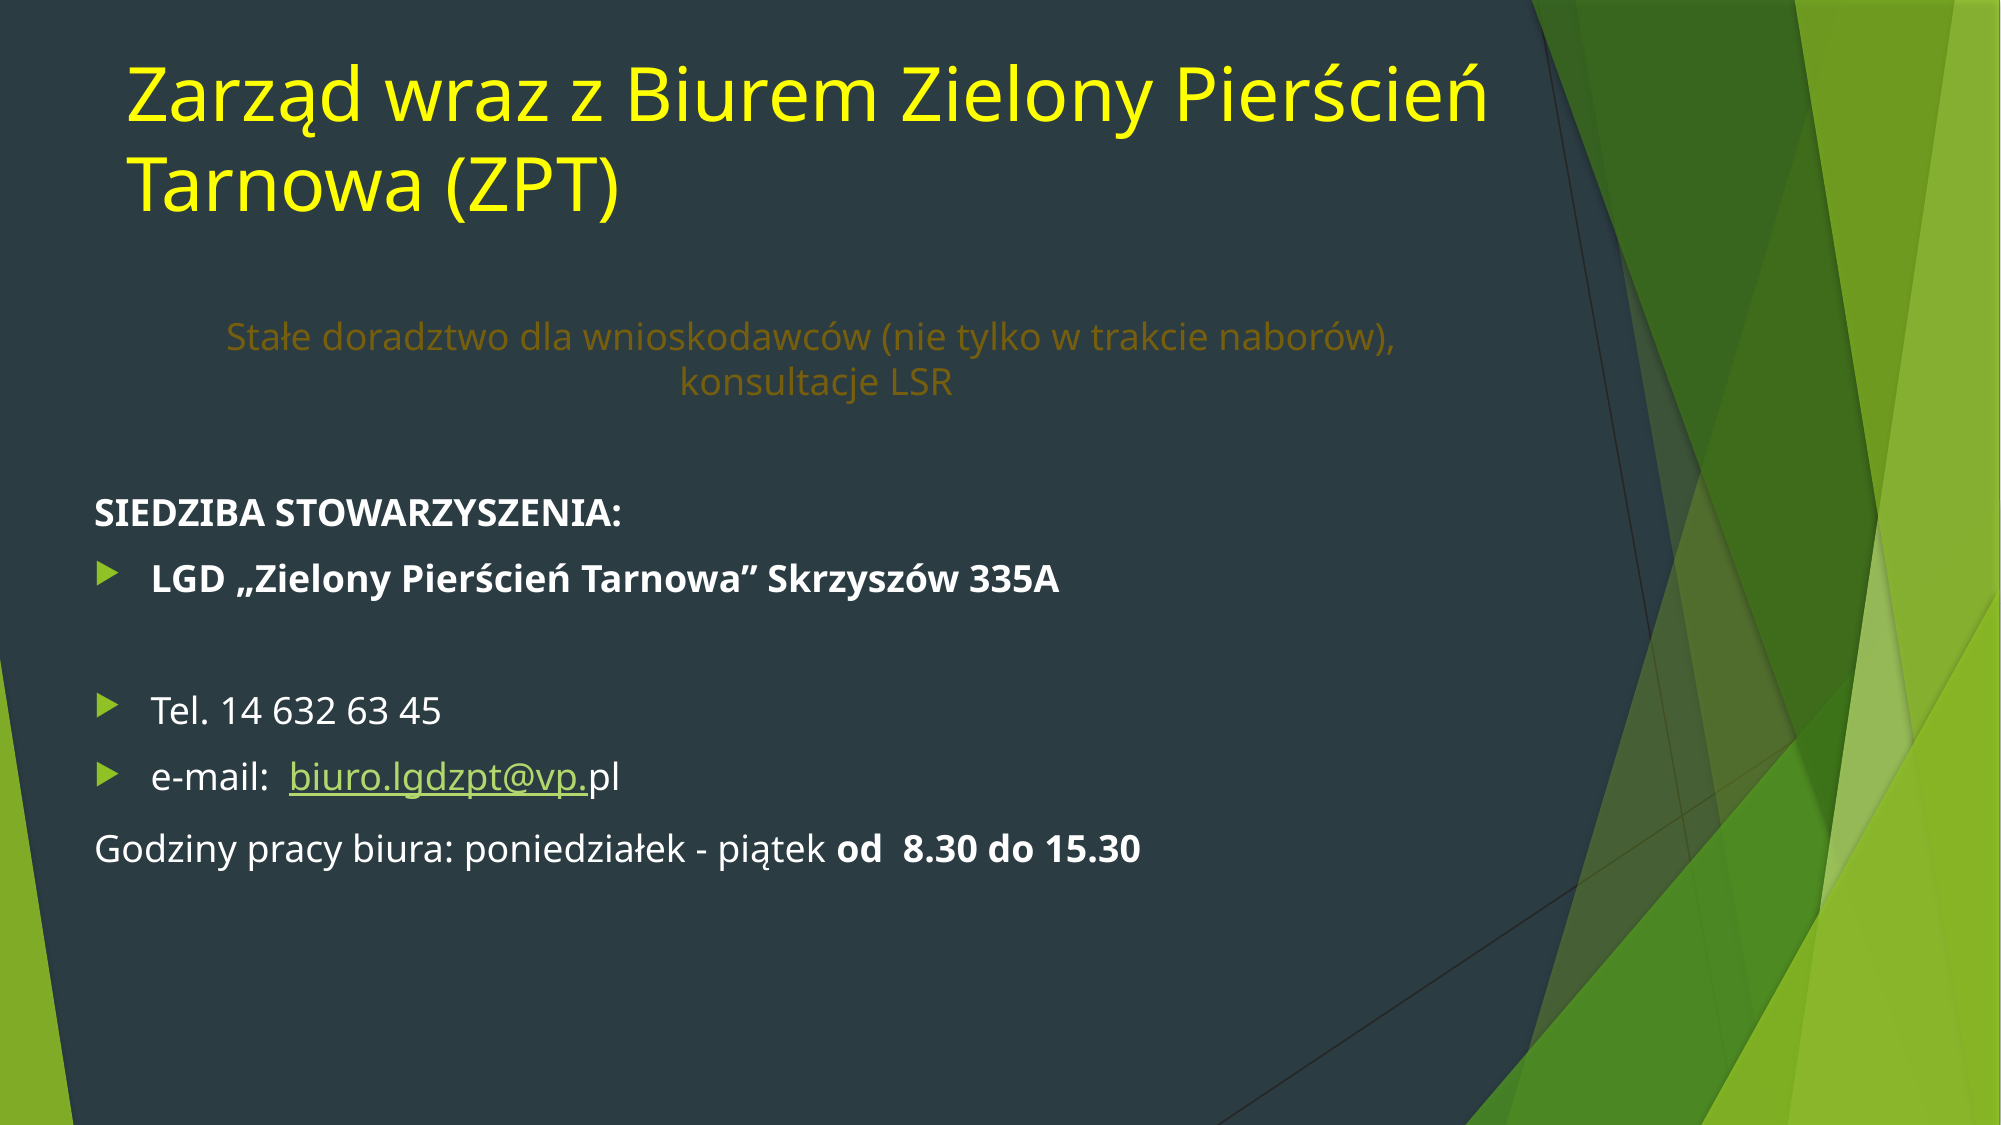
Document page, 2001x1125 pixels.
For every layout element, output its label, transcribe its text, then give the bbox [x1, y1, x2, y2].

title Zarząd wraz z Biurem Zielony Pierścień Tarnowa (ZPT) [111, 39, 1522, 256]
list Stałe doradztwo dla wnioskodawców (nie tylko w trakcie naborów), konsultacje LSR SIEDZIBA STOWARZYSZENIA: LGD „Zielony Pierścień Tarnowa” Skrzyszów 335A Tel. 14 632 63 45 e-mail: biuro.lgdzpt@vp.pl Godziny pracy biura: poniedziałek - piątek od 8.30 do 15.30 [79, 305, 1554, 1039]
